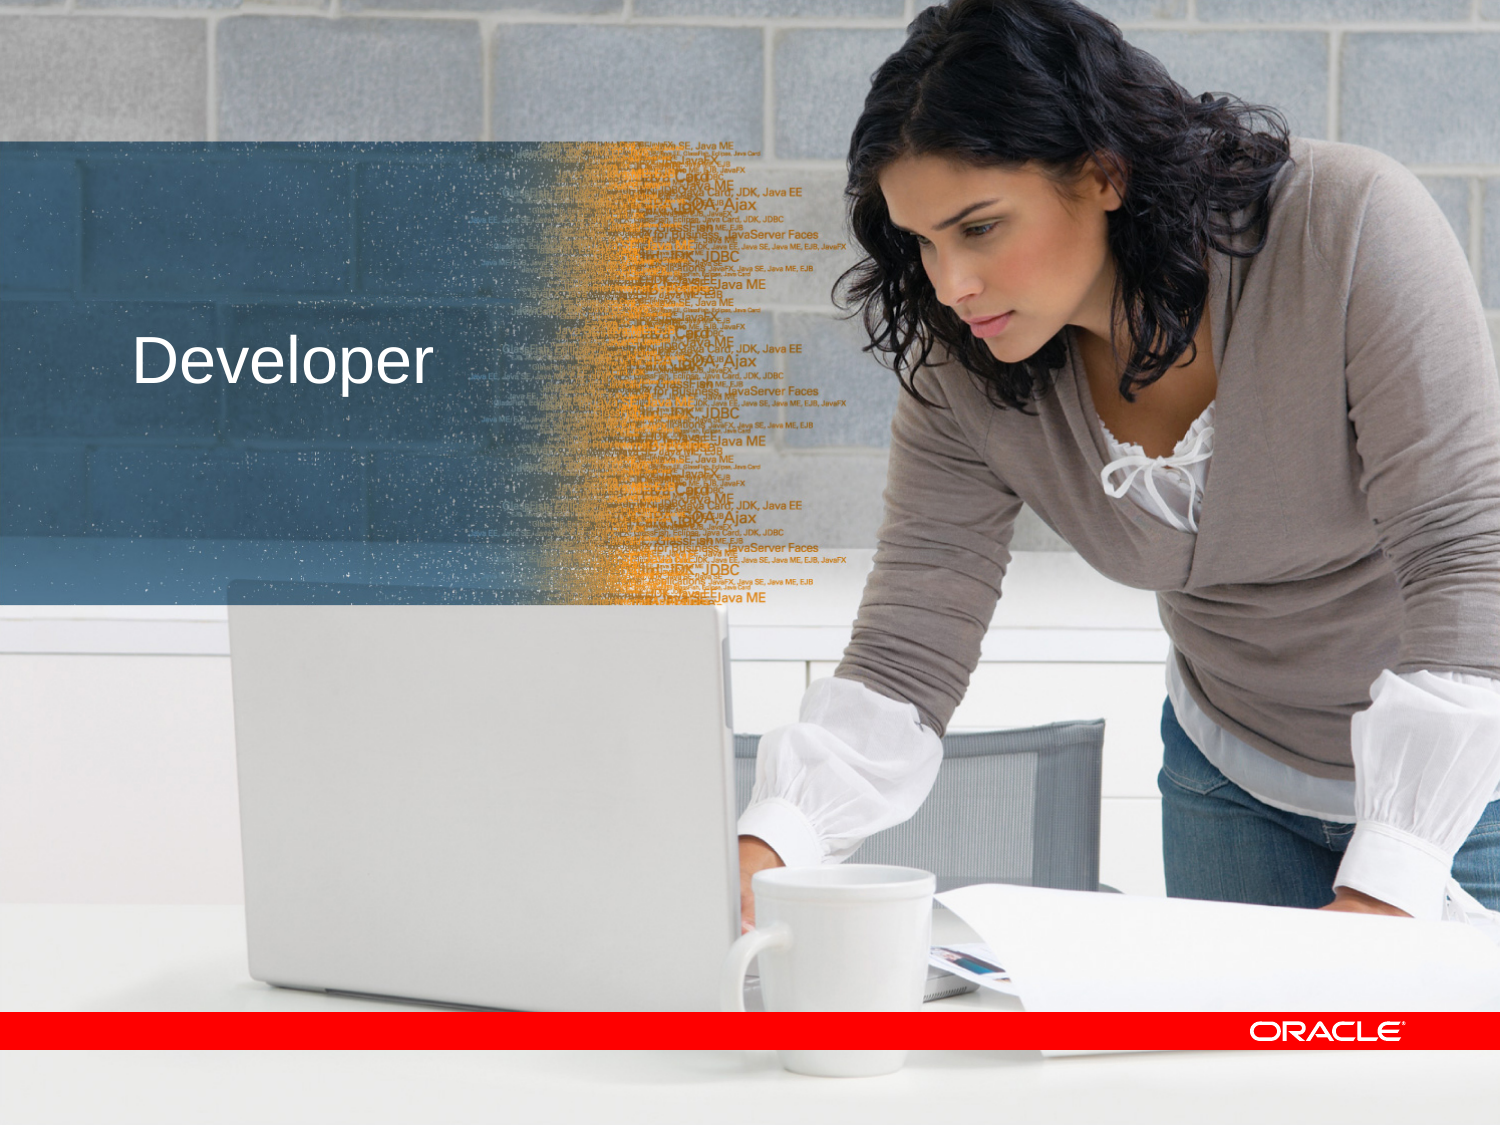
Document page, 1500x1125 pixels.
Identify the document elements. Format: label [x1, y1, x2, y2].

picture [0, 0, 1500, 1012]
picture [0, 1050, 1500, 1125]
text_box [0, 1012, 1500, 1050]
